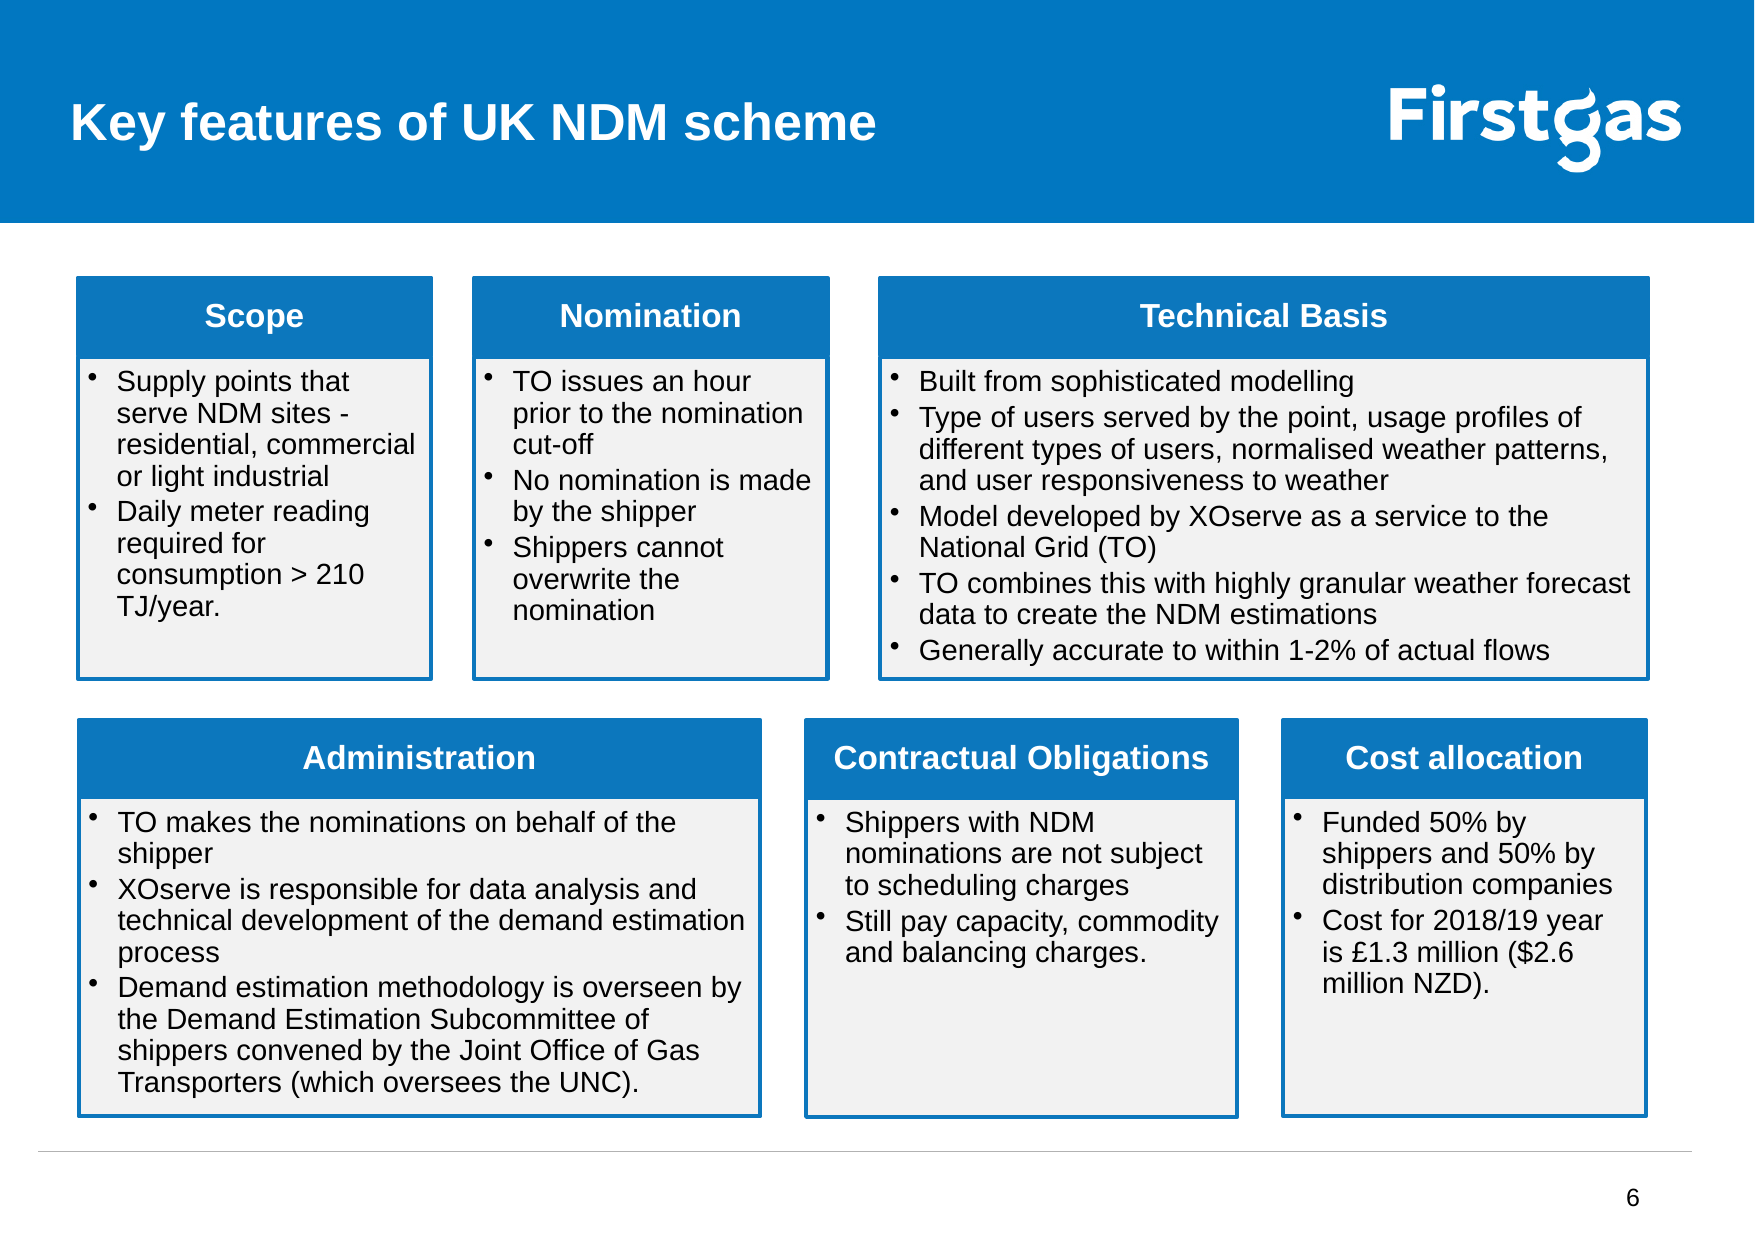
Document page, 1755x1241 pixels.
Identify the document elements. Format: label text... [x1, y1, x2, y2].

text_box Funded 50% by shippers and 50% by distribution companies Cost for 2018/19 year is £1.3 million ($2.6 million NZD). [1281, 795, 1648, 1118]
text_box Nomination [472, 276, 830, 355]
text_box Supply points that serve NDM sites -residential, commercial or light industrial Daily meter reading required for consumption > 210 TJ/year. [76, 355, 433, 681]
text_box Shippers with NDM nominations are not subject to scheduling charges Still pay capacity, commodity and balancing charges. [804, 796, 1239, 1119]
text_box Built from sophisticated modelling Type of users served by the point, usage profiles of different types of users, normalised weather patterns, and user responsiveness to weather Model developed by XOserve as a service to the National Grid (TO) TO combines this with highly granular weather forecast data to create the NDM estimations Generally accurate to within 1-2% of actual flows [878, 355, 1650, 681]
text_box Scope [76, 276, 433, 355]
picture [0, 0, 1755, 1241]
text_box TO makes the nominations on behalf of the shipper XOserve is responsible for data analysis and technical development of the demand estimation process Demand estimation methodology is overseen by the Demand Estimation Subcommittee of shippers convened by the Joint Office of Gas Transporters (which oversees the UNC). [77, 795, 762, 1118]
title Key features of UK NDM scheme [70, 88, 1684, 148]
text_box Contractual Obligations [804, 718, 1239, 796]
text_box Cost allocation [1281, 718, 1648, 795]
text_box TO issues an hour prior to the nomination cut-off No nomination is made by the shipper Shippers cannot overwrite the nomination [472, 355, 830, 681]
text_box Technical Basis [878, 276, 1650, 355]
text_box Administration [77, 718, 762, 795]
